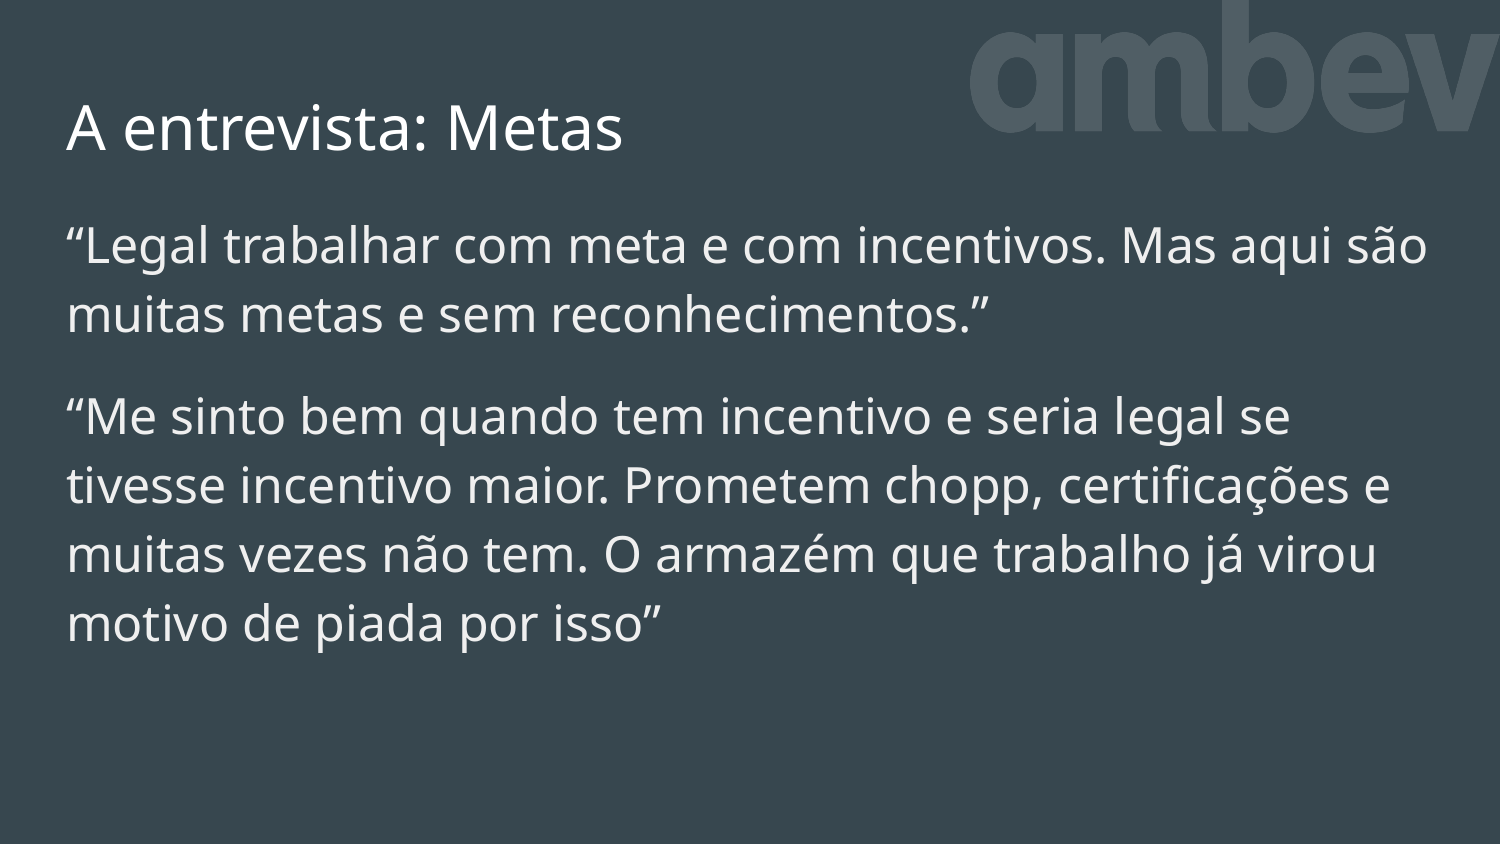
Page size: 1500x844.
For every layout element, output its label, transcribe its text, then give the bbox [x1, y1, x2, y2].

picture [970, 0, 1500, 133]
list “Legal trabalhar com meta e com incentivos. Mas aqui são muitas metas e sem reconhecimentos.” “Me sinto bem quando tem incentivo e seria legal se tivesse incentivo maior. Prometem chopp, certificações e muitas vezes não tem. O armazém que trabalho já virou motivo de piada por isso” [51, 189, 1449, 750]
title A entrevista: Metas [51, 72, 1449, 167]
